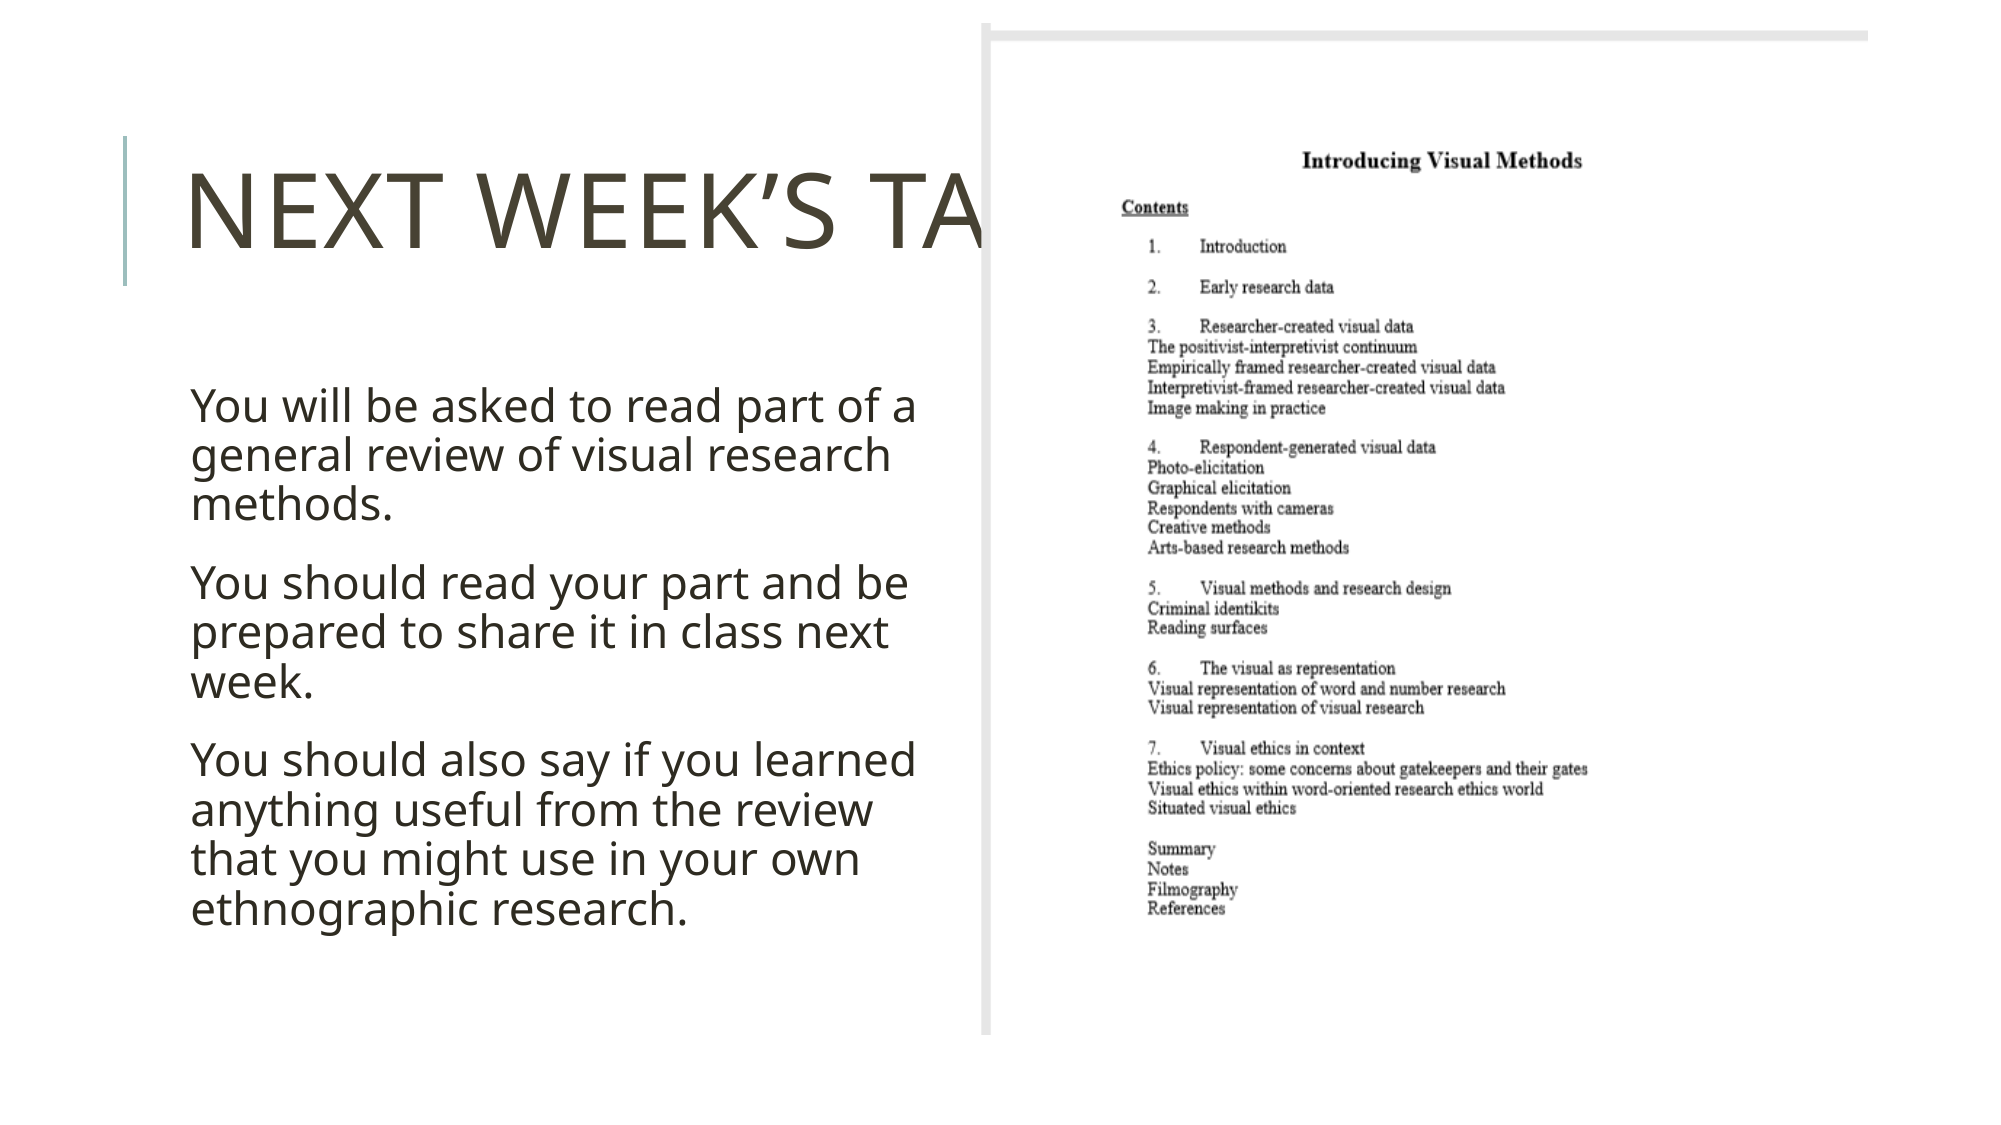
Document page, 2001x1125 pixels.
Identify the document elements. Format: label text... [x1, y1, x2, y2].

title Next week’s tasks [168, 96, 974, 342]
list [981, 23, 1869, 1036]
list You will be asked to read part of a general review of visual research methods. You should read your part and be prepared to share it in class next week. You should also say if you learned anything useful from the review that you might use in your own ethnographic research. [168, 375, 948, 1035]
